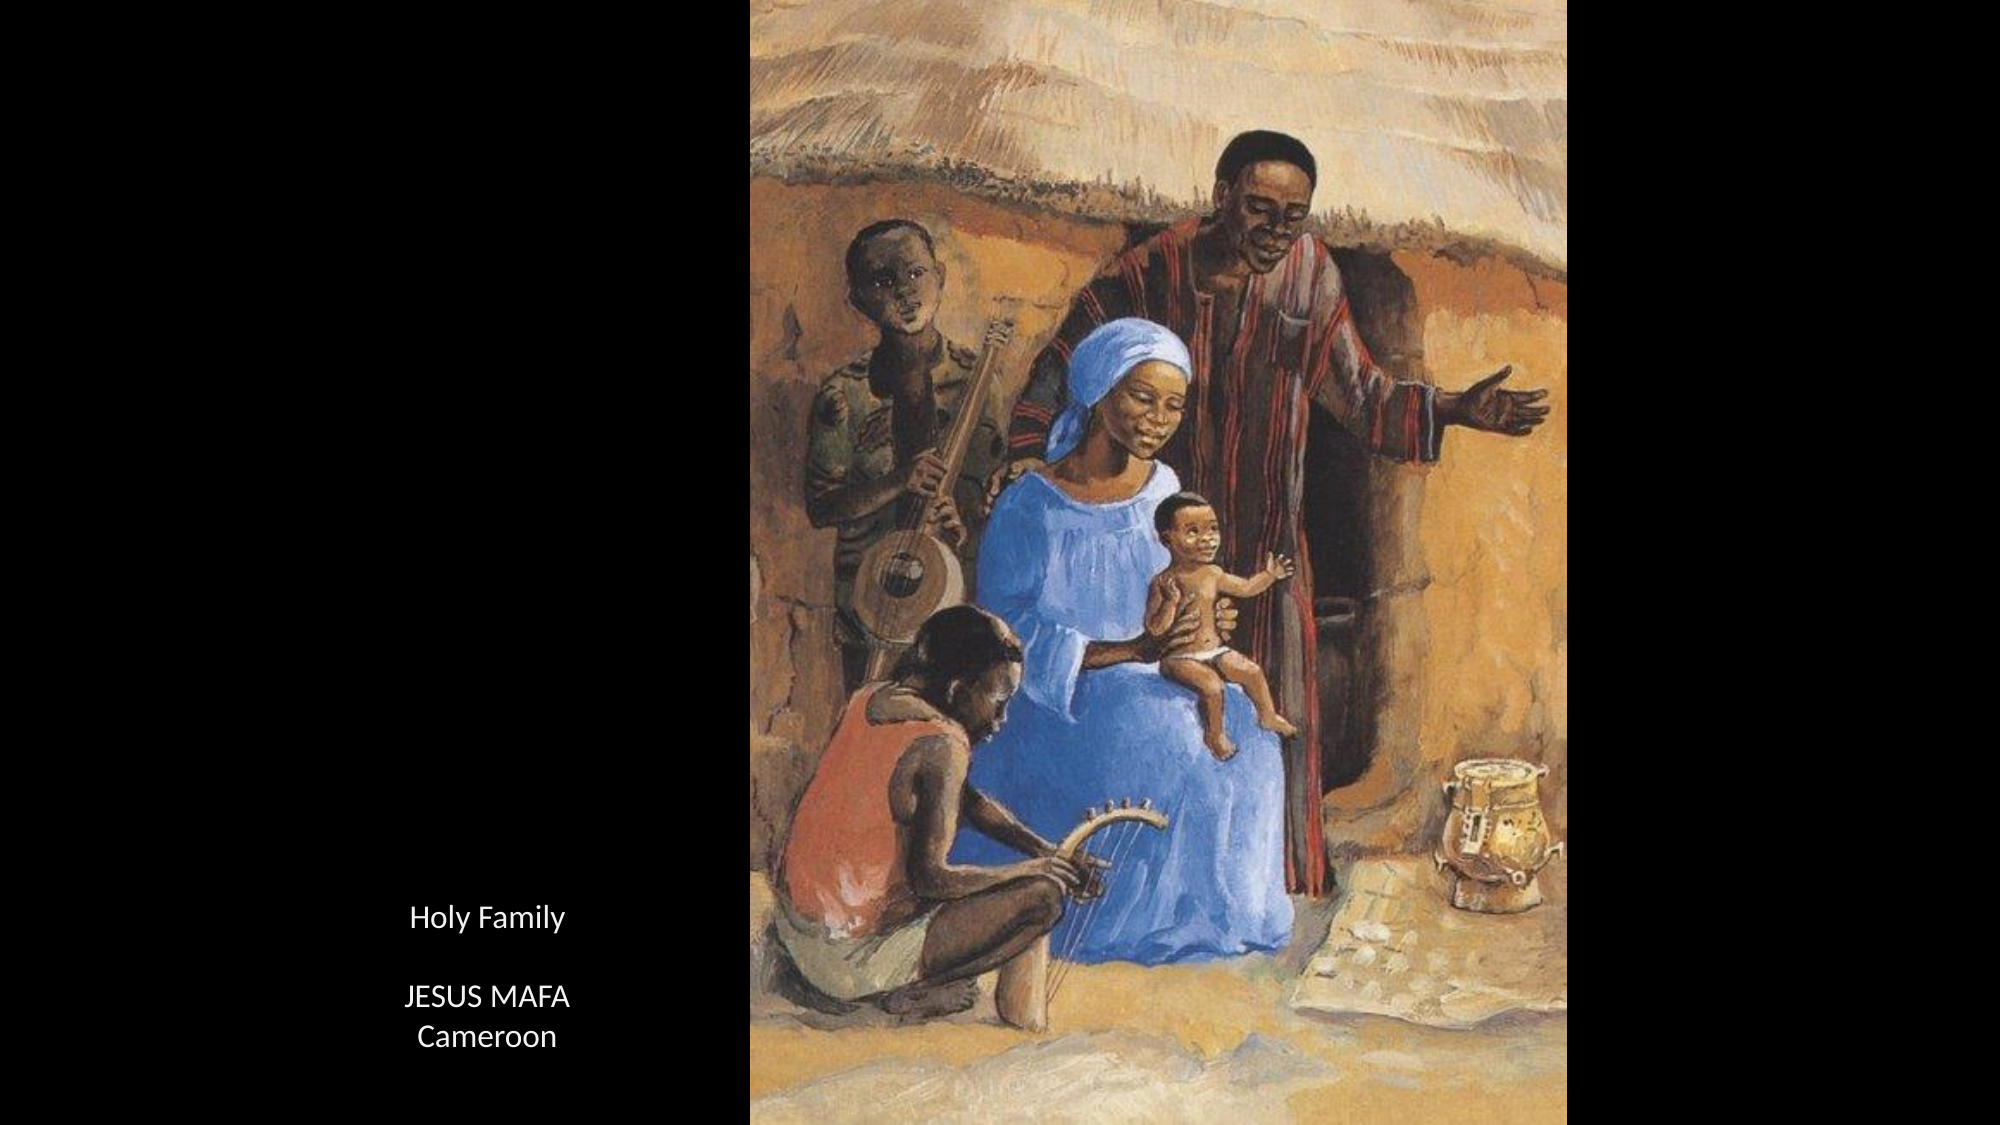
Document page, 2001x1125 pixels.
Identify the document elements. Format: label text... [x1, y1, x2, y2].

text_box Holy Family JESUS MAFA Cameroon [287, 887, 688, 1062]
picture [749, 0, 1567, 1125]
